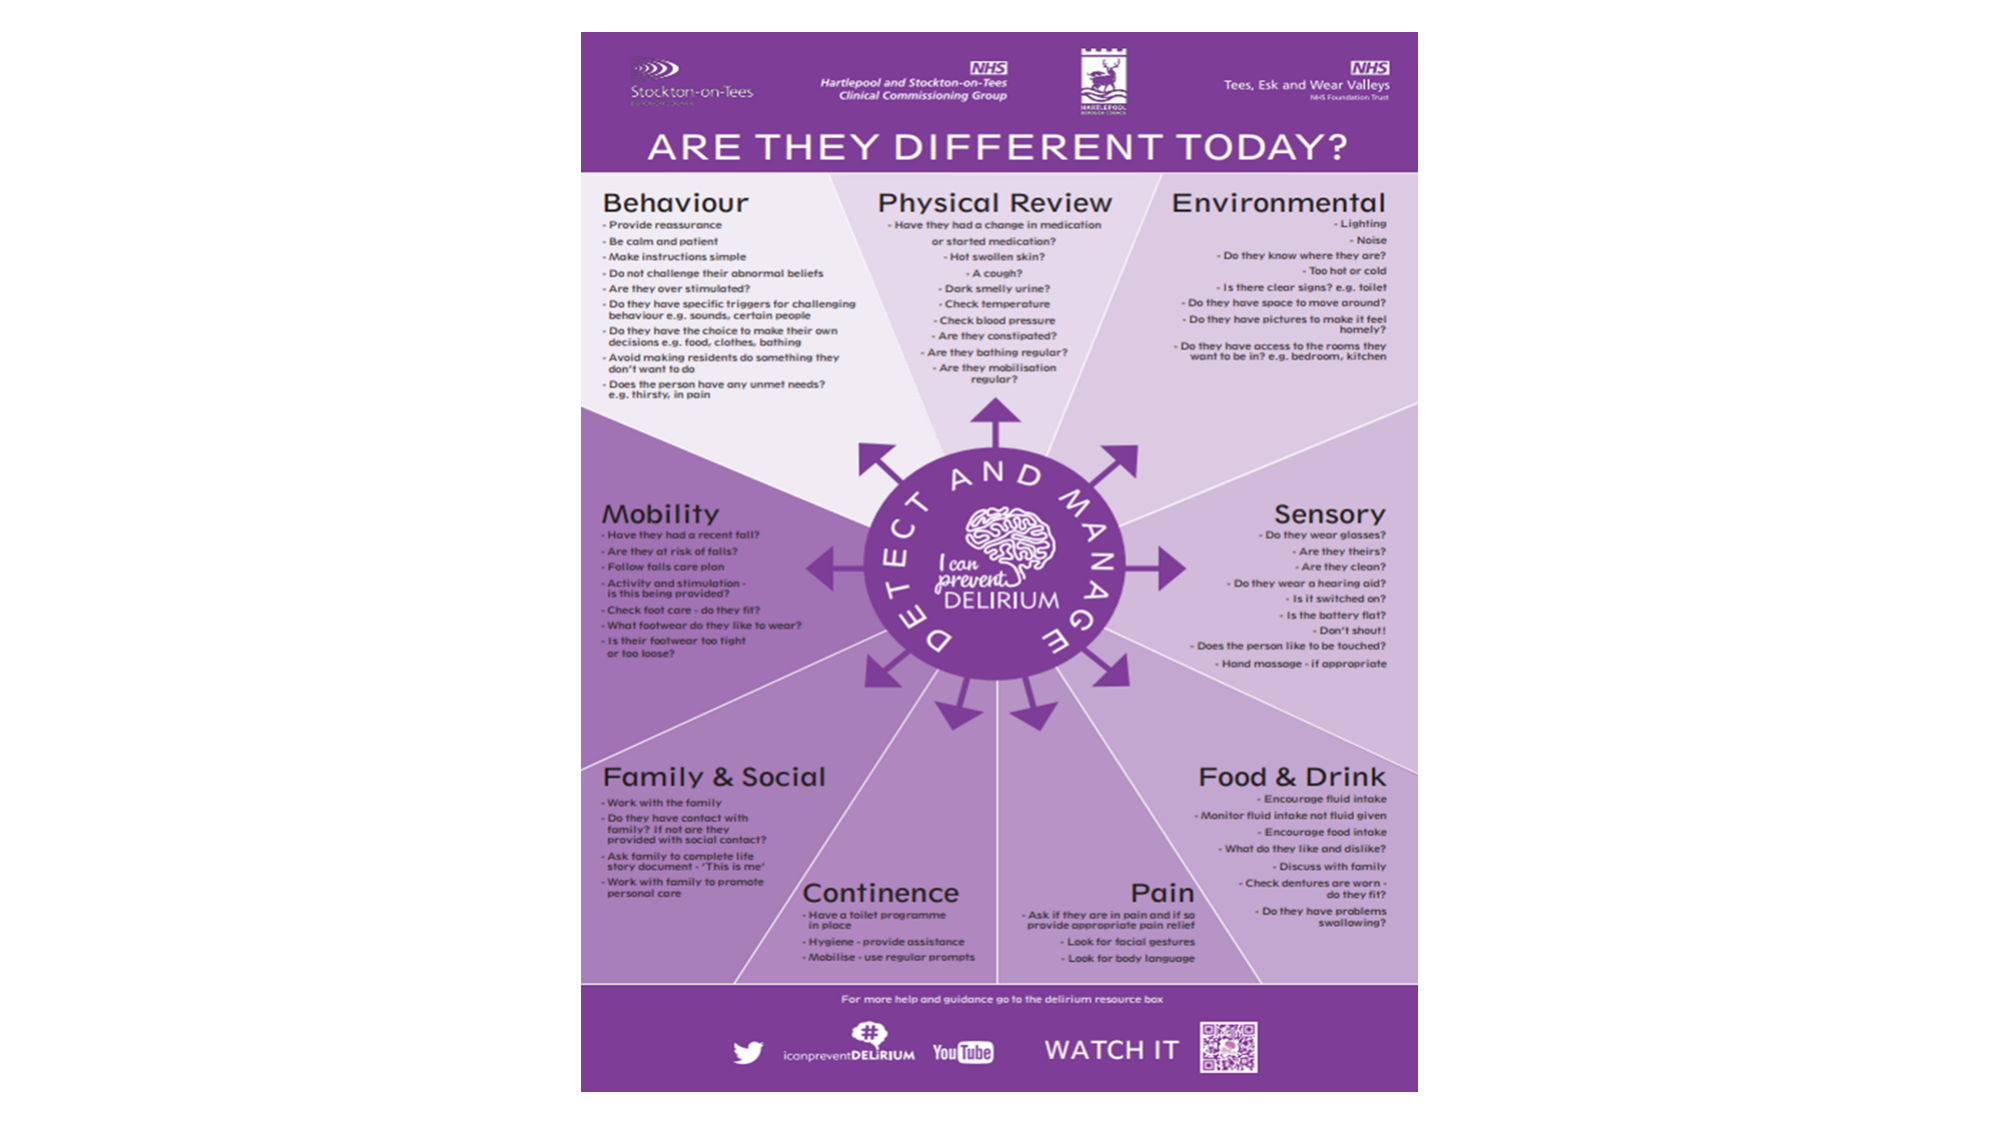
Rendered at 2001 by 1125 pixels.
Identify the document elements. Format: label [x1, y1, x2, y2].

picture [581, 32, 1419, 1092]
